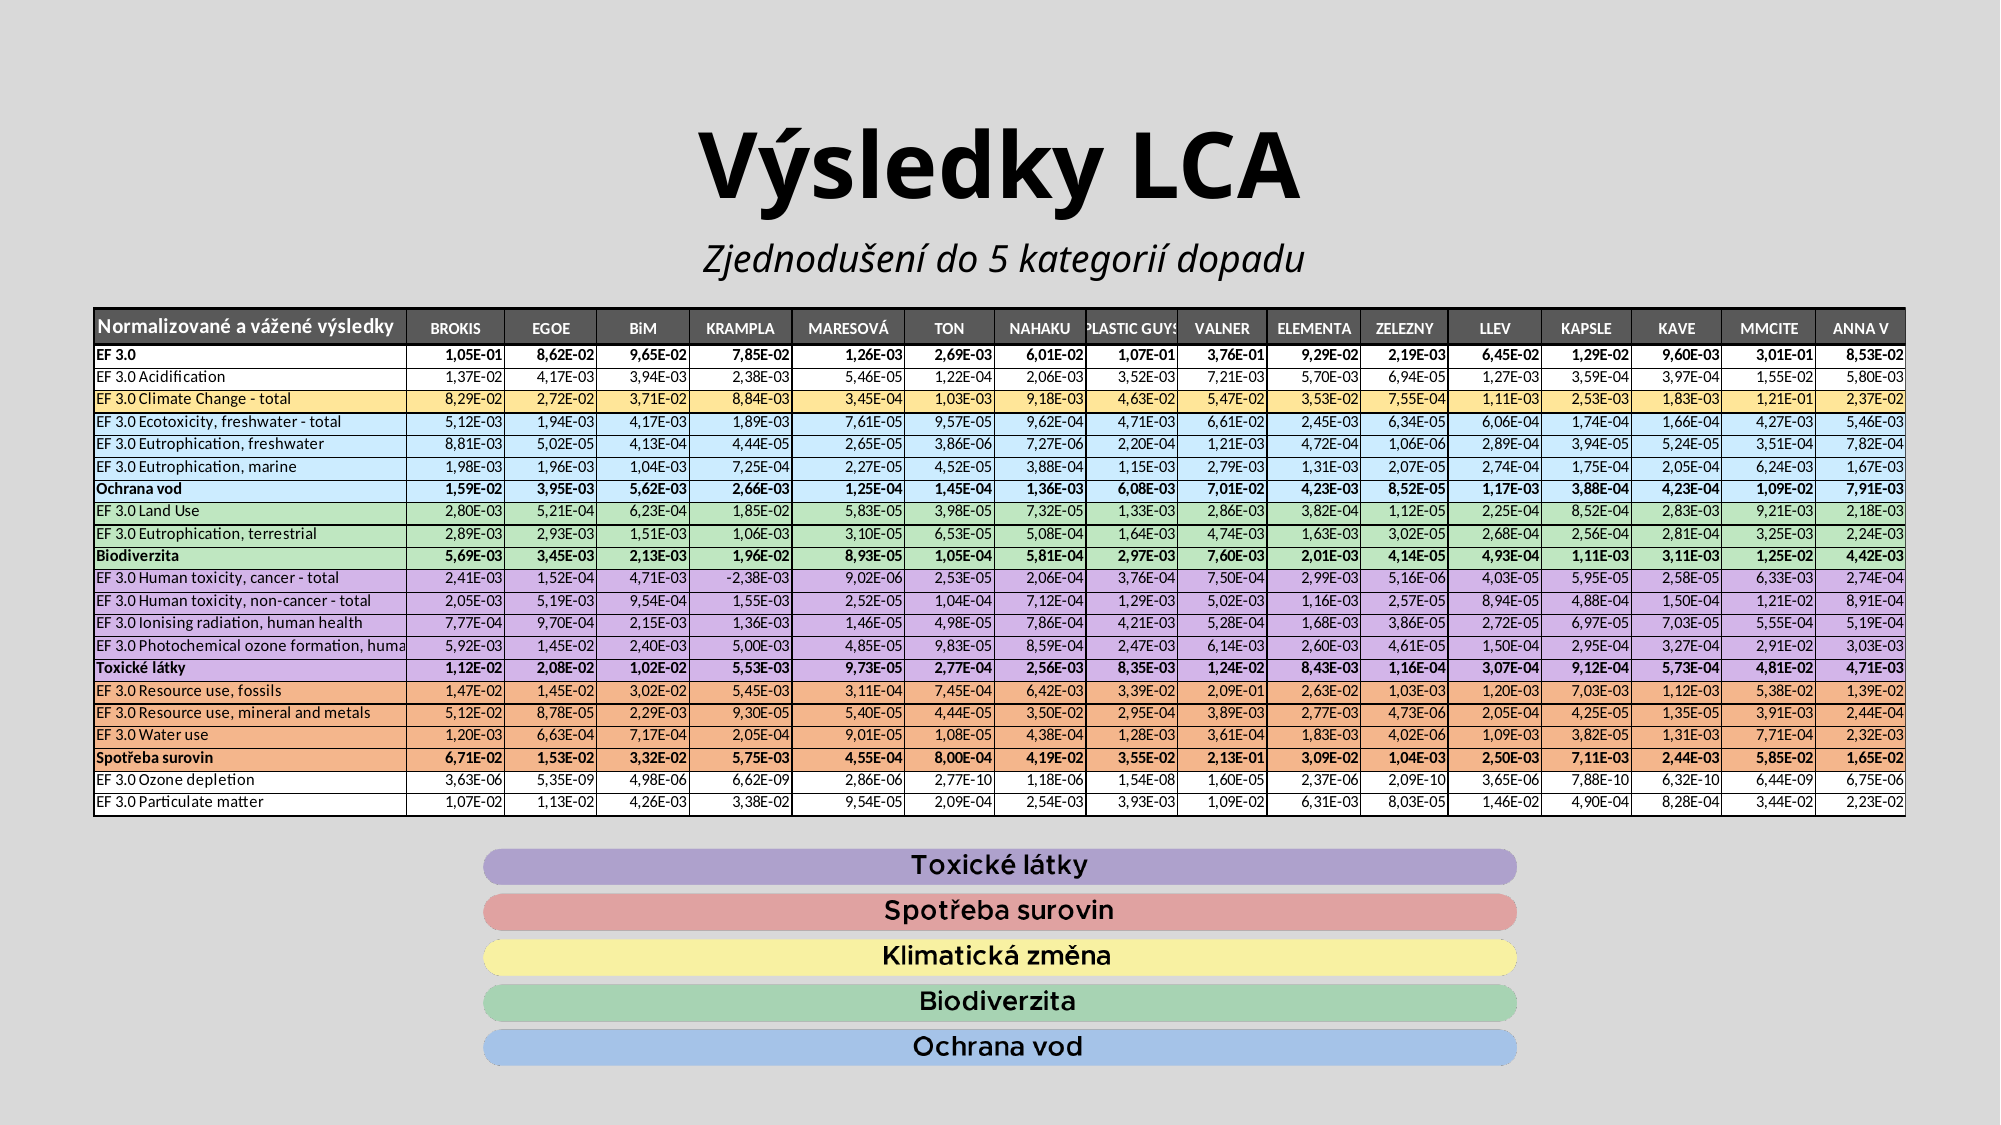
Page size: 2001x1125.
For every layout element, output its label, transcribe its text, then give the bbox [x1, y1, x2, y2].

picture [93, 307, 1907, 818]
text_box Zjednodušení do 5 kategorií dopadu [137, 232, 1863, 293]
title Výsledky LCA [137, 59, 1863, 232]
picture [482, 848, 1517, 1066]
